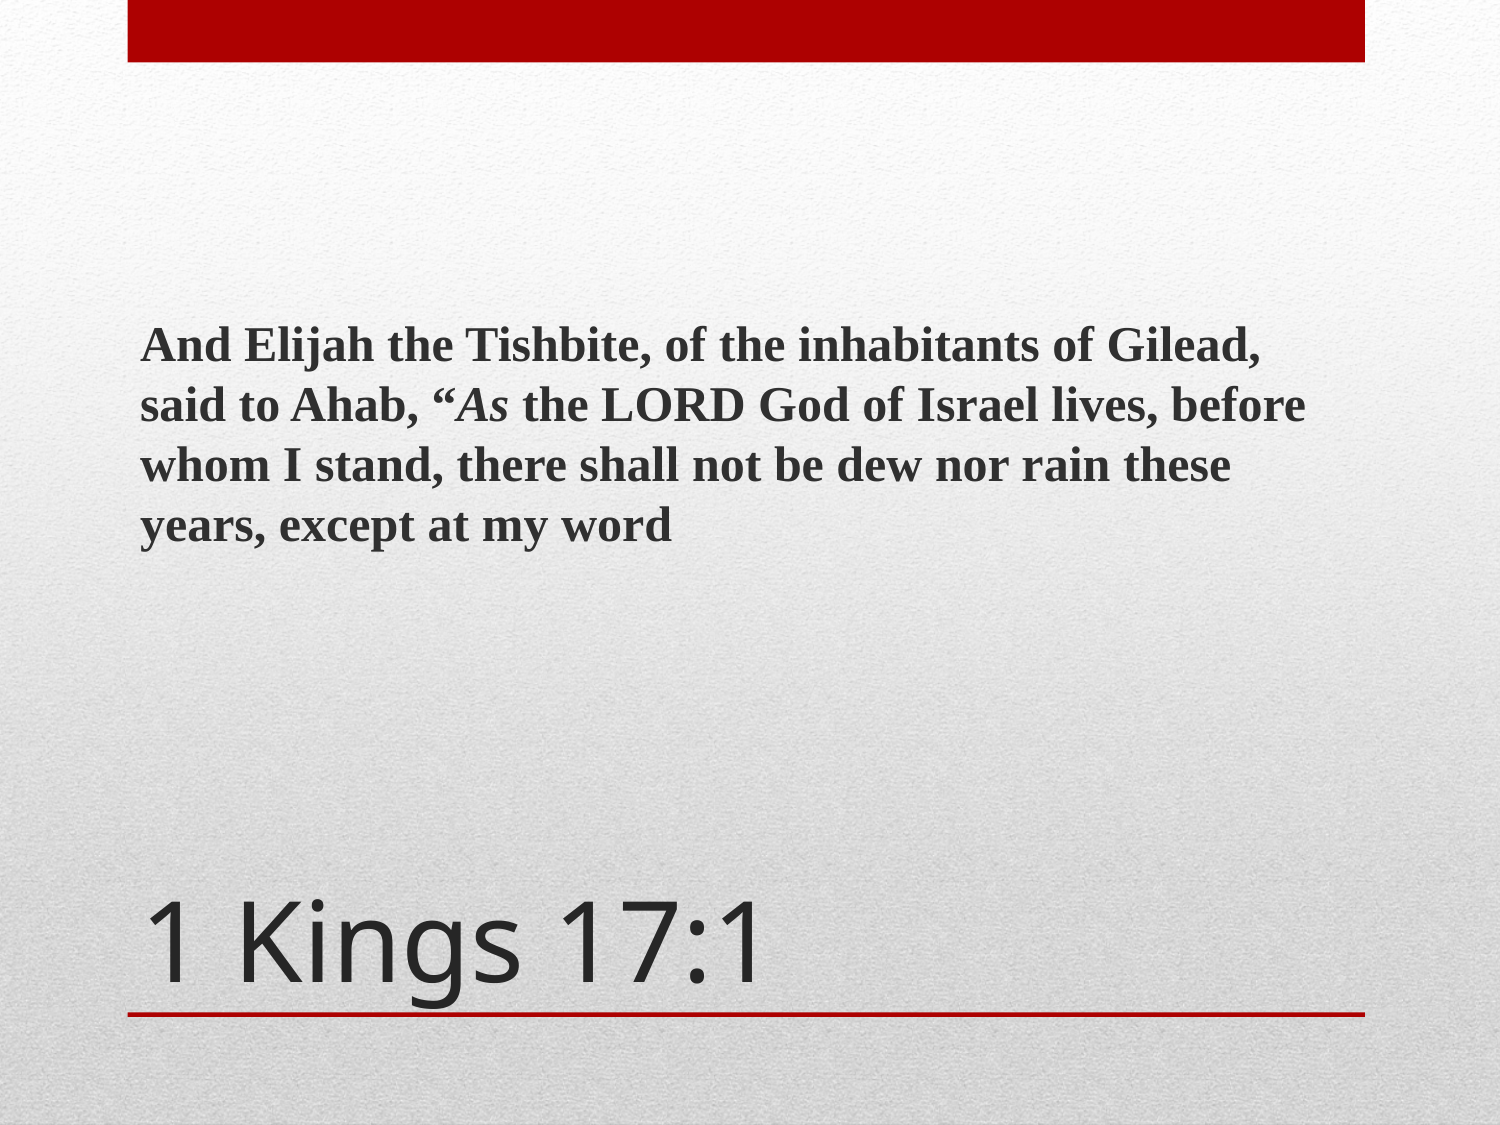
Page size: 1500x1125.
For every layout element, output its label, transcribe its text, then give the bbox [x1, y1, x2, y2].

list And Elijah the Tishbite, of the inhabitants of Gilead, said to Ahab, “As the Lord God of Israel lives, before whom I stand, there shall not be dew nor rain these years, except at my word [125, 112, 1363, 750]
title 1 Kings 17:1 [125, 750, 1238, 1013]
